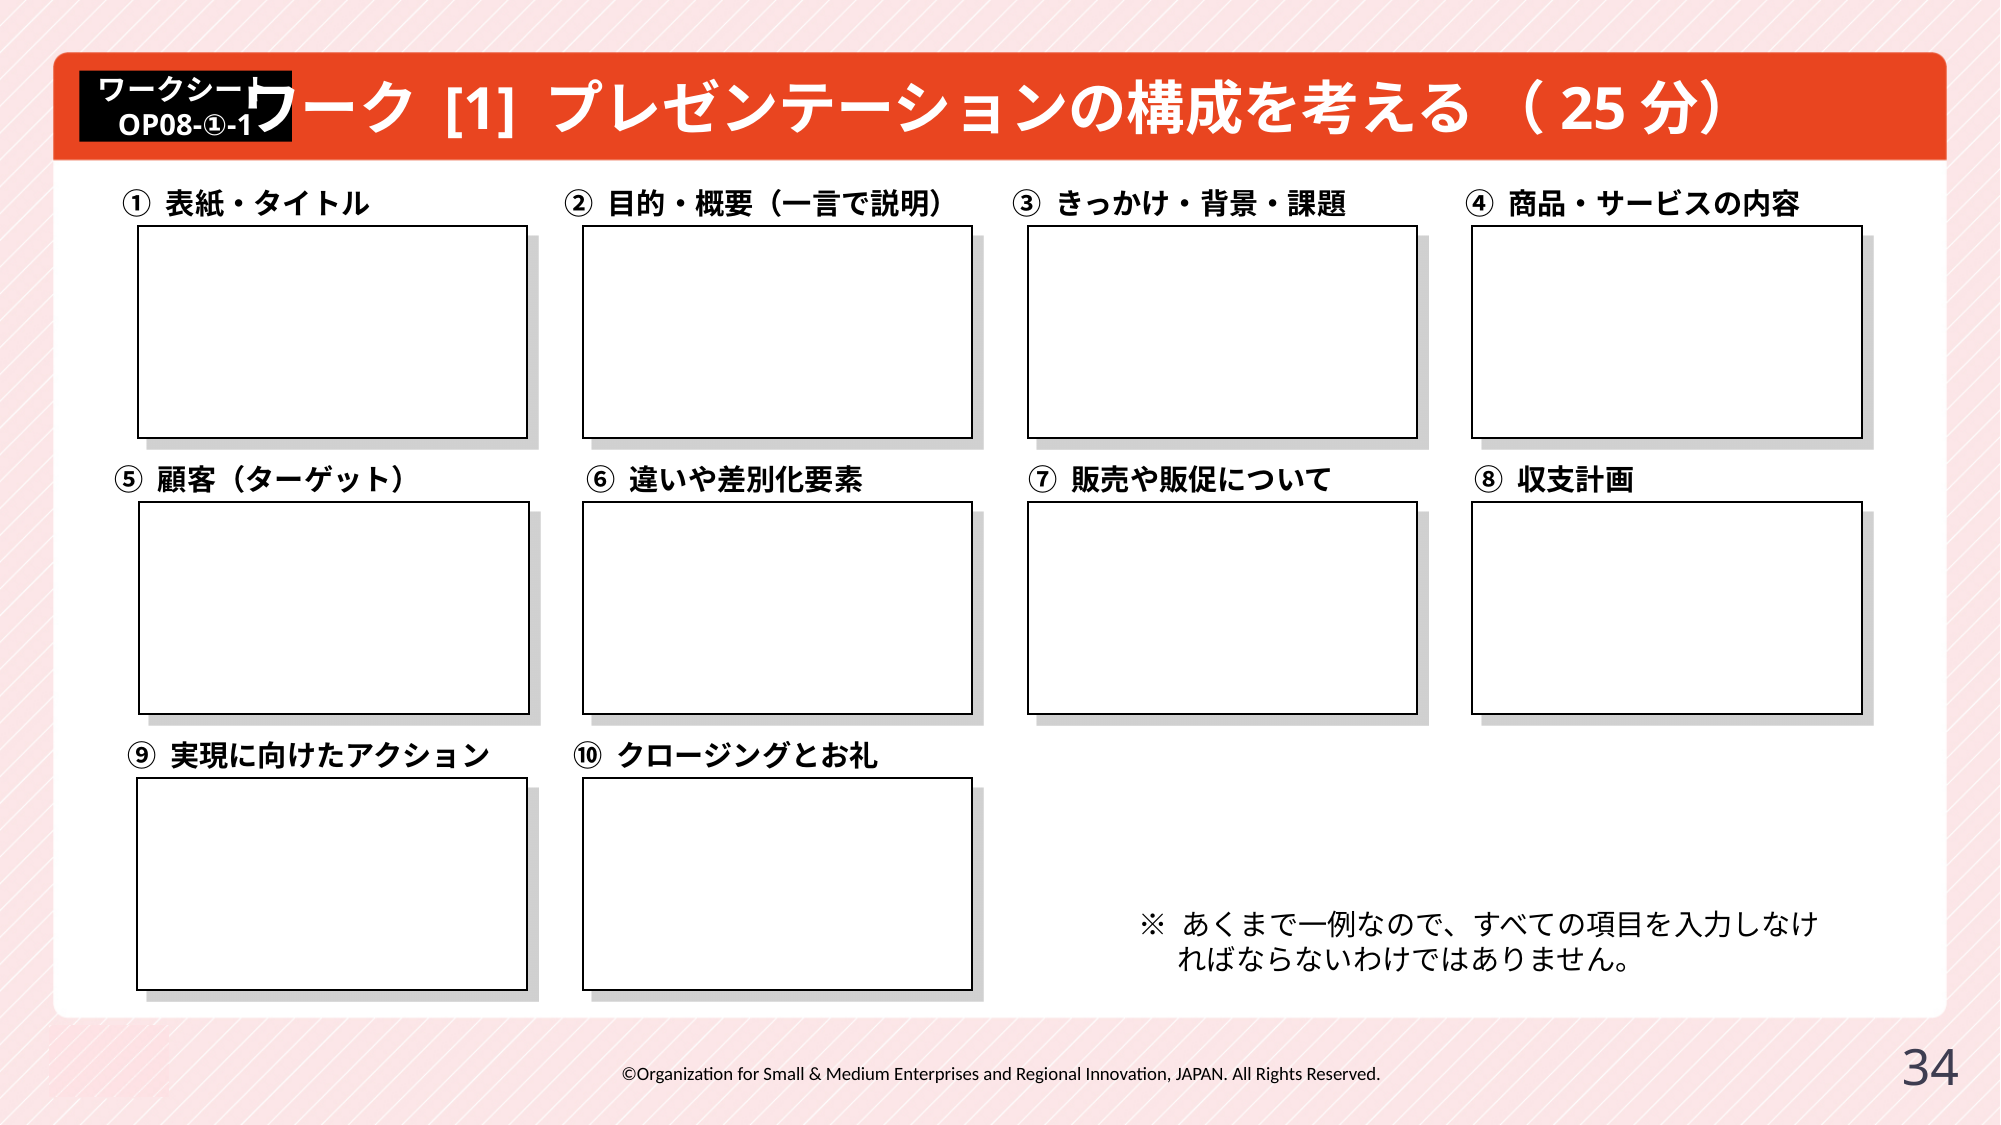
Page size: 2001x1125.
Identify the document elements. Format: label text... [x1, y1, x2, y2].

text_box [135, 732, 528, 991]
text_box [1025, 456, 1418, 715]
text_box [580, 180, 973, 439]
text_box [137, 456, 530, 715]
title ワーク [1] プレゼンテーションの構成を考える （25分） [137, 58, 1863, 155]
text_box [136, 180, 529, 439]
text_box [580, 456, 973, 715]
text_box ※ あくまで一例なので、すべての項目を入力しなければならないわけではありません。 [1124, 898, 1857, 984]
picture [0, 0, 2000, 1125]
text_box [1025, 180, 1418, 439]
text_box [1470, 180, 1863, 439]
text_box ワークシート OP08-①-1 [78, 69, 137, 143]
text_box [580, 732, 973, 991]
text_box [1470, 456, 1863, 715]
